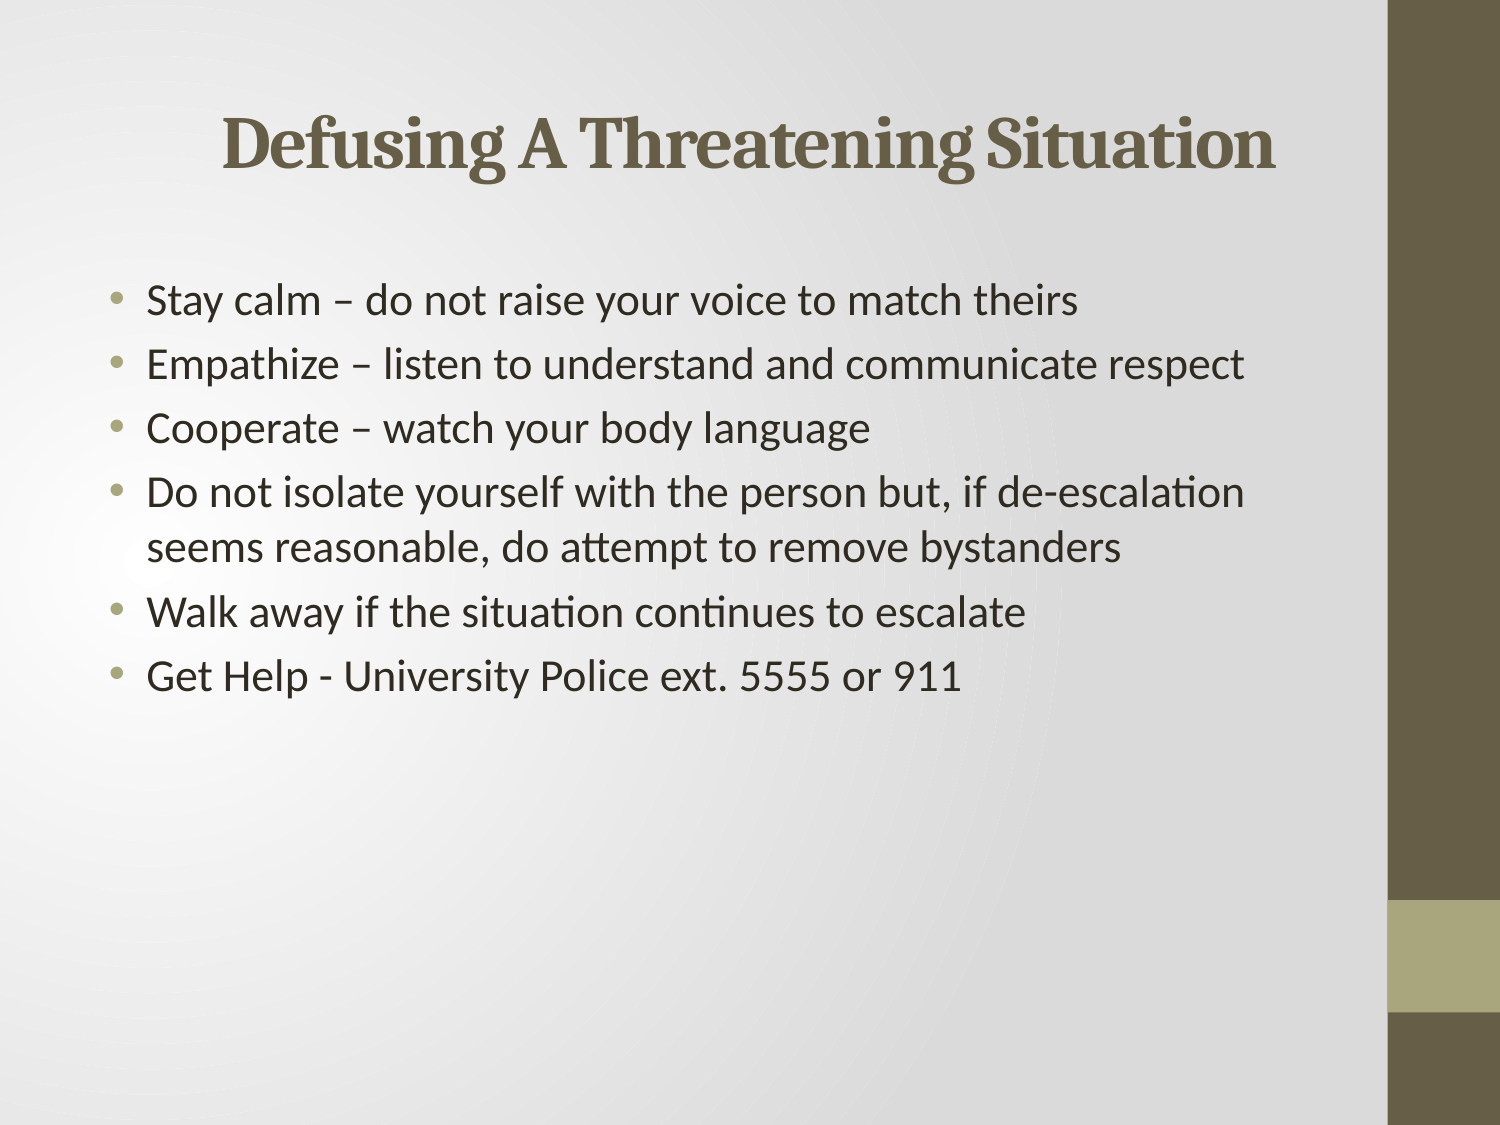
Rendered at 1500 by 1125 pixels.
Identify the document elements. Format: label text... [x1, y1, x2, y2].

list Stay calm – do not raise your voice to match theirs Empathize – listen to understand and communicate respect Cooperate – watch your body language Do not isolate yourself with the person but, if de-escalation seems reasonable, do attempt to remove bystanders Walk away if the situation continues to escalate Get Help - University Police ext. 5555 or 911 [75, 262, 1325, 1050]
title Defusing A Threatening Situation [75, 45, 1425, 233]
